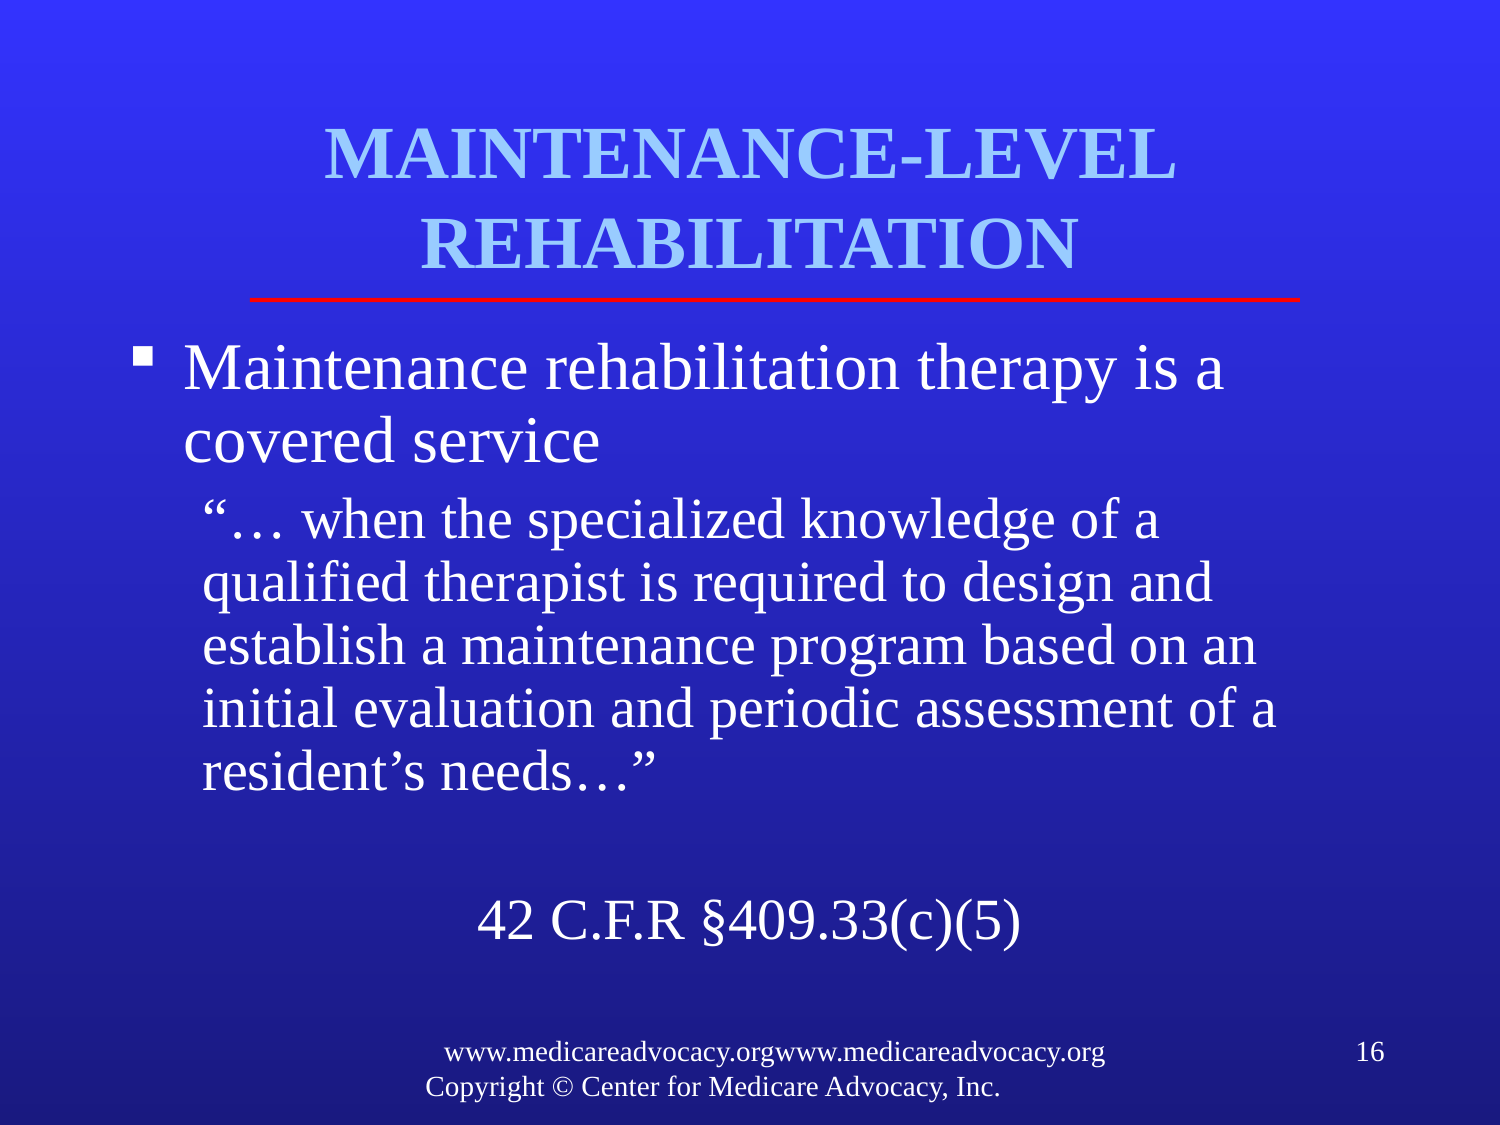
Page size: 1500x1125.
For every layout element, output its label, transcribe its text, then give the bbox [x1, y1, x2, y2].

slide_number 16 [1275, 1025, 1400, 1100]
title MAINTENANCE-LEVEL REHABILITATION [112, 99, 1388, 288]
footer www.medicareadvocacy.orgwww.medicareadvocacy.org Copyright © Center for Medicare Advocacy, Inc. [337, 1025, 1213, 1100]
list Maintenance rehabilitation therapy is a covered service “… when the specialized knowledge of a qualified therapist is required to design and establish a maintenance program based on an initial evaluation and periodic assessment of a resident’s needs…” 42 C.F.R §409.33(c)(5) [112, 324, 1388, 1000]
